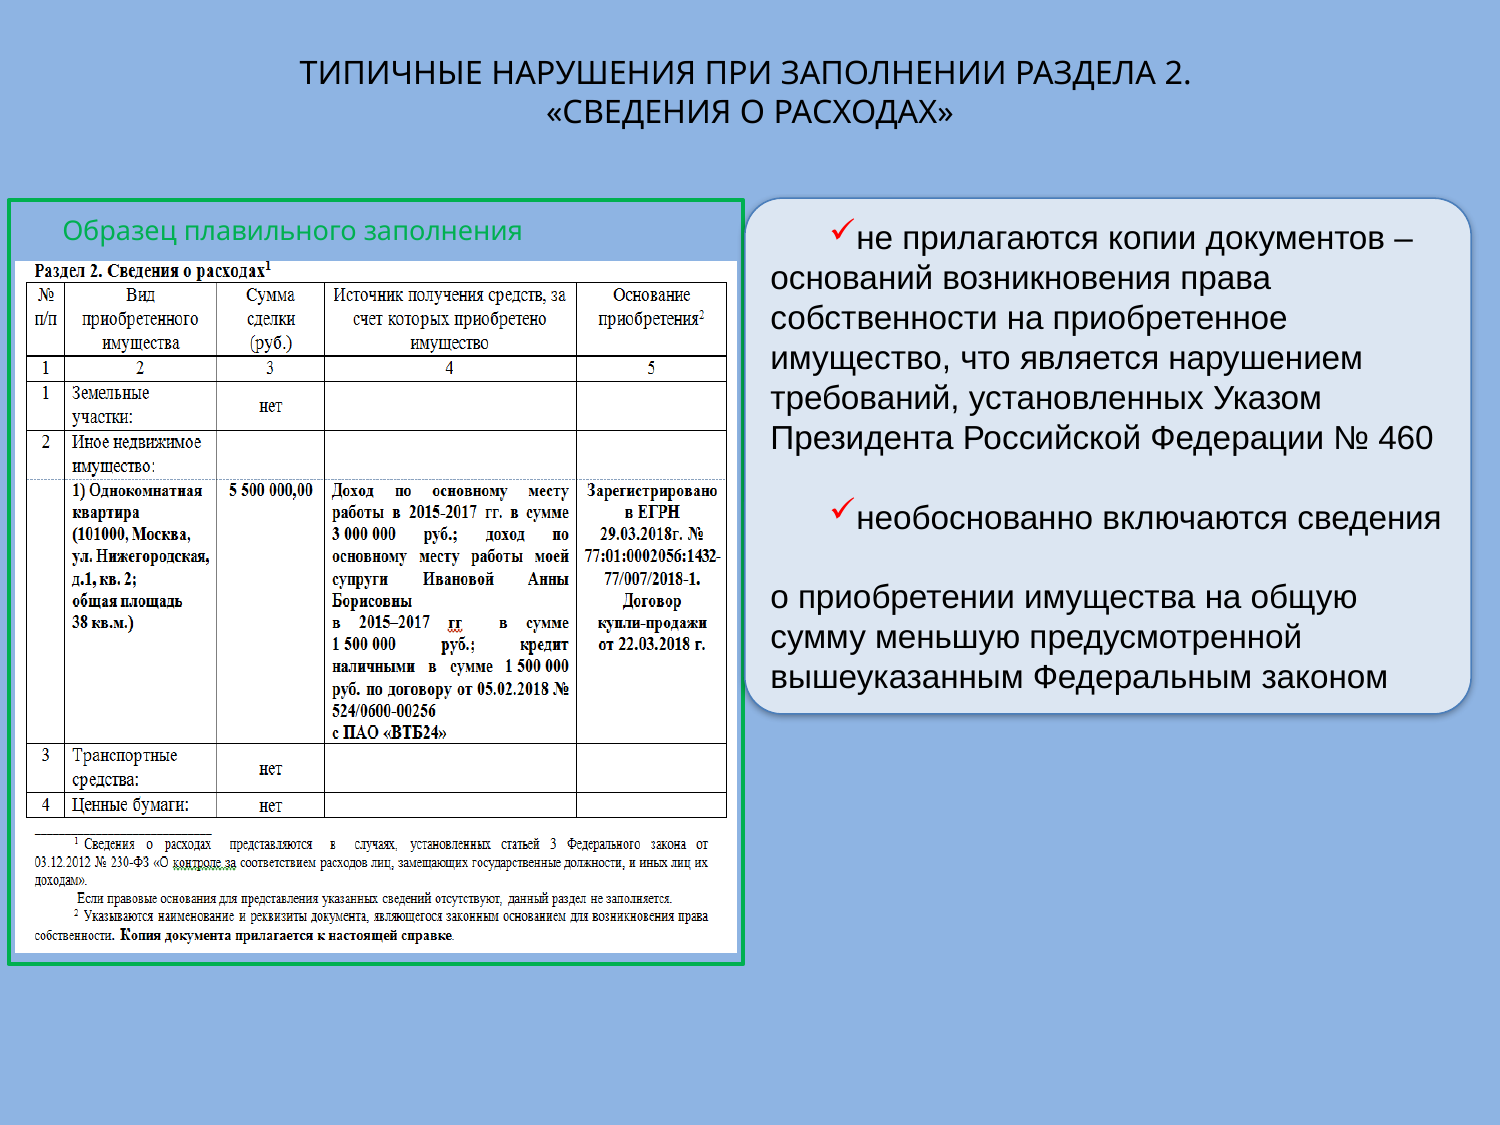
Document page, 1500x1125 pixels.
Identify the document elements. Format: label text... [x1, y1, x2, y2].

title Типичные нарушения при заполнении раздела 2. «сведения о расходах» [75, 45, 1425, 215]
text_box Образец плавильного заполнения [47, 217, 545, 260]
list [14, 261, 737, 953]
text_box не прилагаются копии документов – оснований возникновения права собственности на приобретенное имущество, что является нарушением требований, установленных Указом Президента Российской Федерации № 460 необоснованно включаются сведения о приобретении имущества на общую сумму меньшую предусмотренной вышеуказанным Федеральным законом [743, 197, 1472, 715]
text_box [7, 198, 745, 966]
